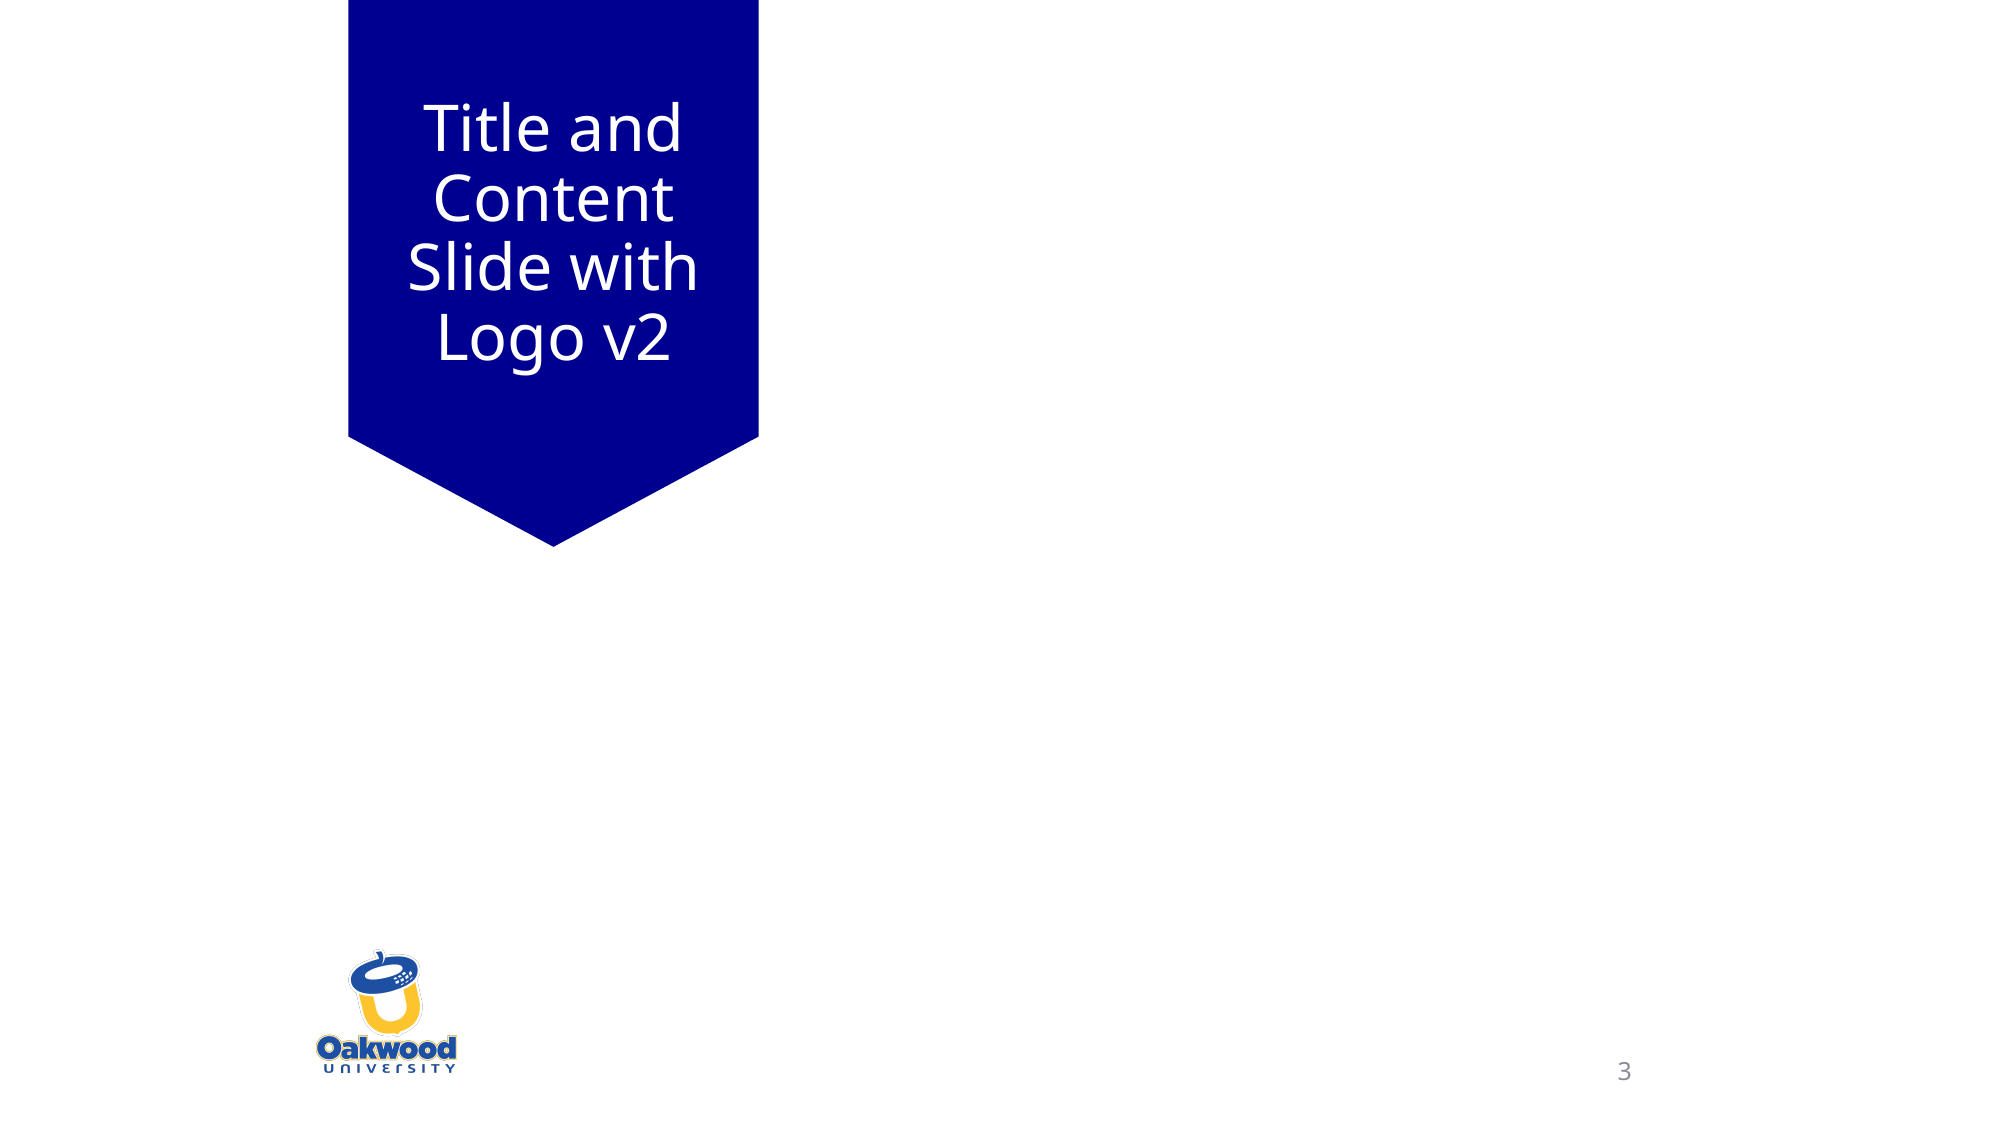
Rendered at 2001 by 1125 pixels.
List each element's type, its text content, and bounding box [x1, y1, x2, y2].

text_box [346, 0, 761, 549]
slide_number 3 [1309, 1042, 1647, 1103]
picture [312, 949, 461, 1073]
title Title and Content Slide with Logo v2 [376, 31, 732, 440]
